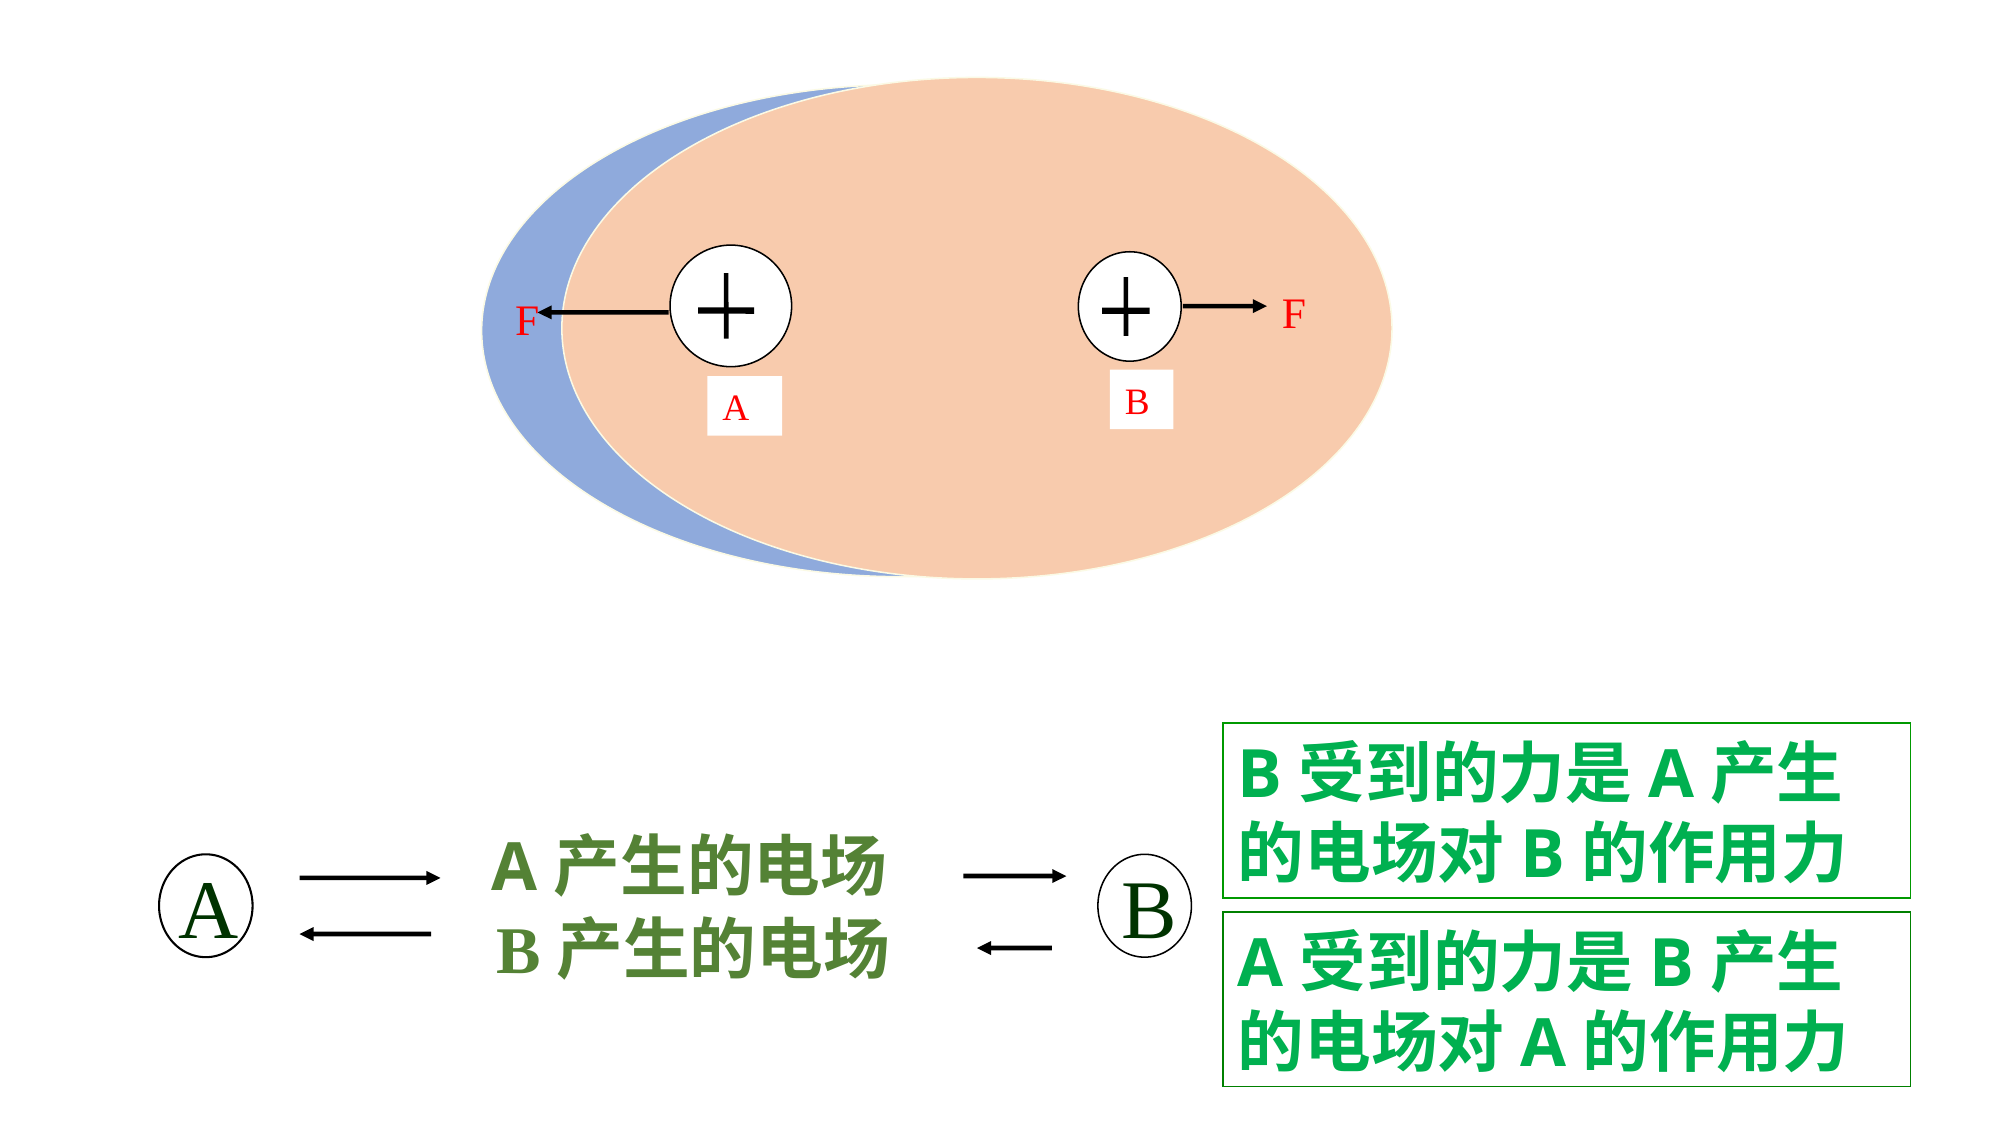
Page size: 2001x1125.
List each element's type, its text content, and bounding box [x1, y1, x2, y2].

text_box [563, 77, 1393, 579]
text_box B产生的电场 [481, 900, 1023, 995]
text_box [500, 284, 669, 353]
text_box [963, 869, 1067, 883]
text_box A受到的力是B产生的电场对A的作用力 [1222, 911, 1911, 1087]
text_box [1097, 847, 1192, 964]
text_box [670, 245, 792, 437]
text_box [299, 927, 432, 941]
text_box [1078, 251, 1182, 430]
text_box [159, 847, 253, 964]
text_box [1182, 278, 1333, 347]
text_box B受到的力是A产生的电场对B的作用力 [1222, 723, 1911, 898]
text_box [299, 871, 441, 885]
text_box A产生的电场 [476, 816, 1010, 911]
text_box [481, 85, 913, 577]
